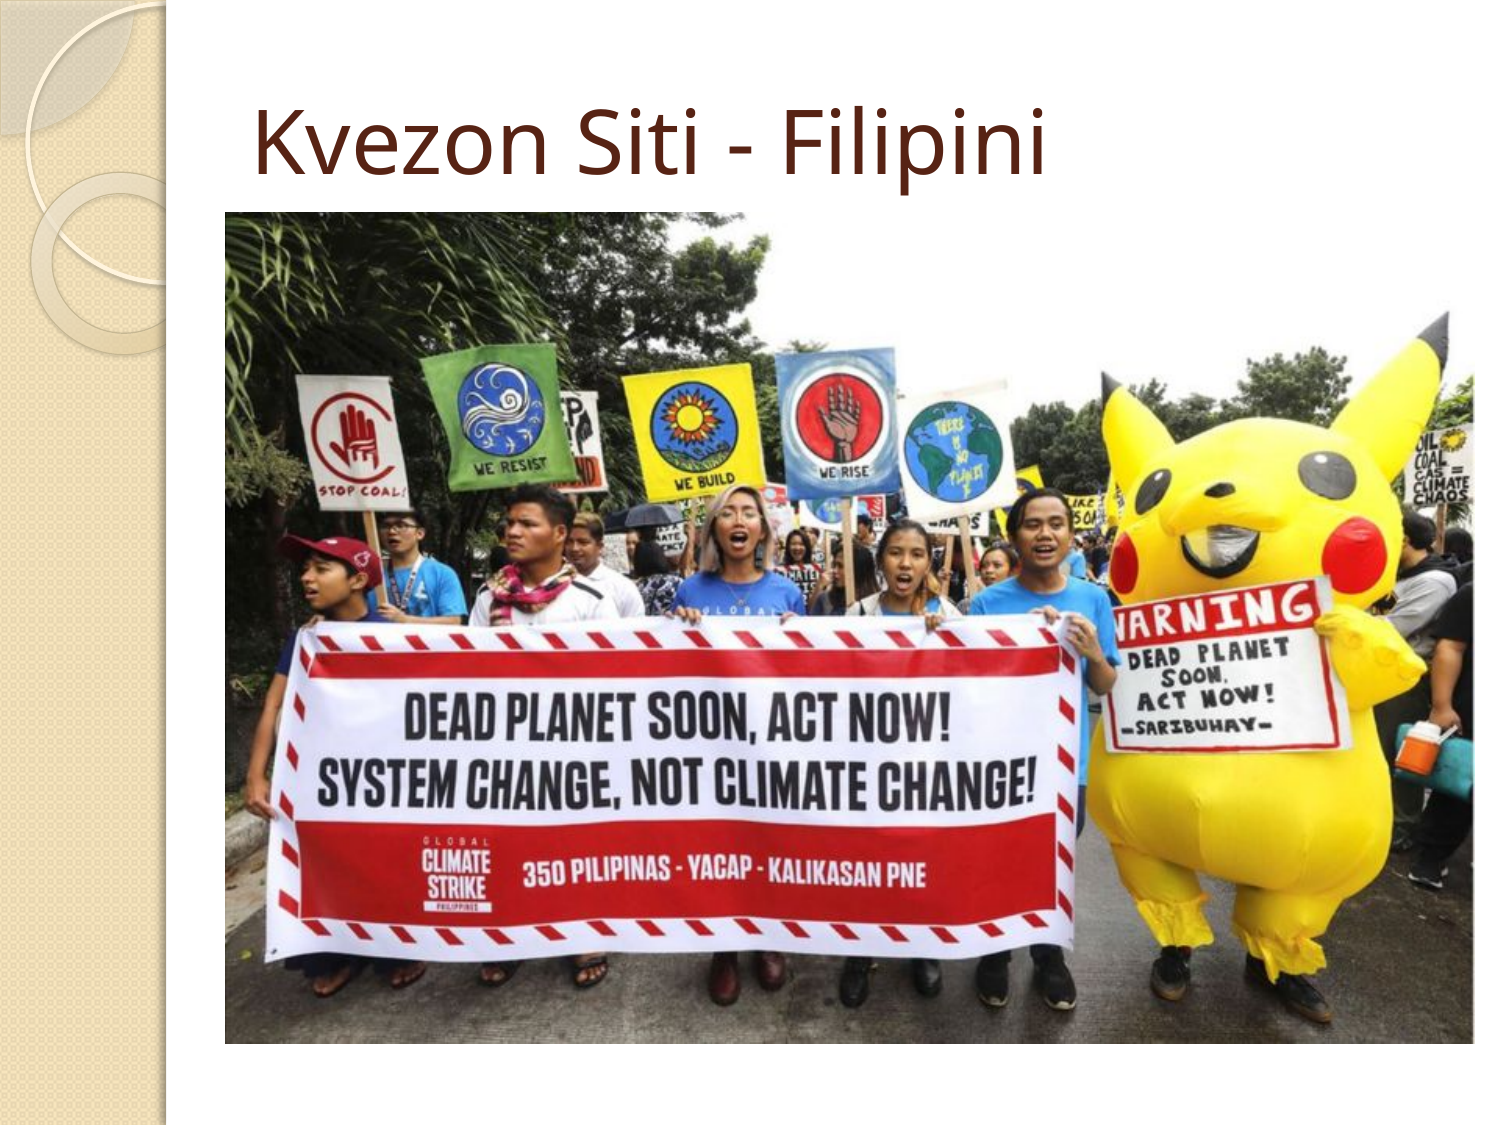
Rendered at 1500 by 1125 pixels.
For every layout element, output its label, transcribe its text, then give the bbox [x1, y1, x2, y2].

picture [224, 212, 1476, 1044]
title Kvezon Siti - Filipini [235, 45, 1466, 209]
